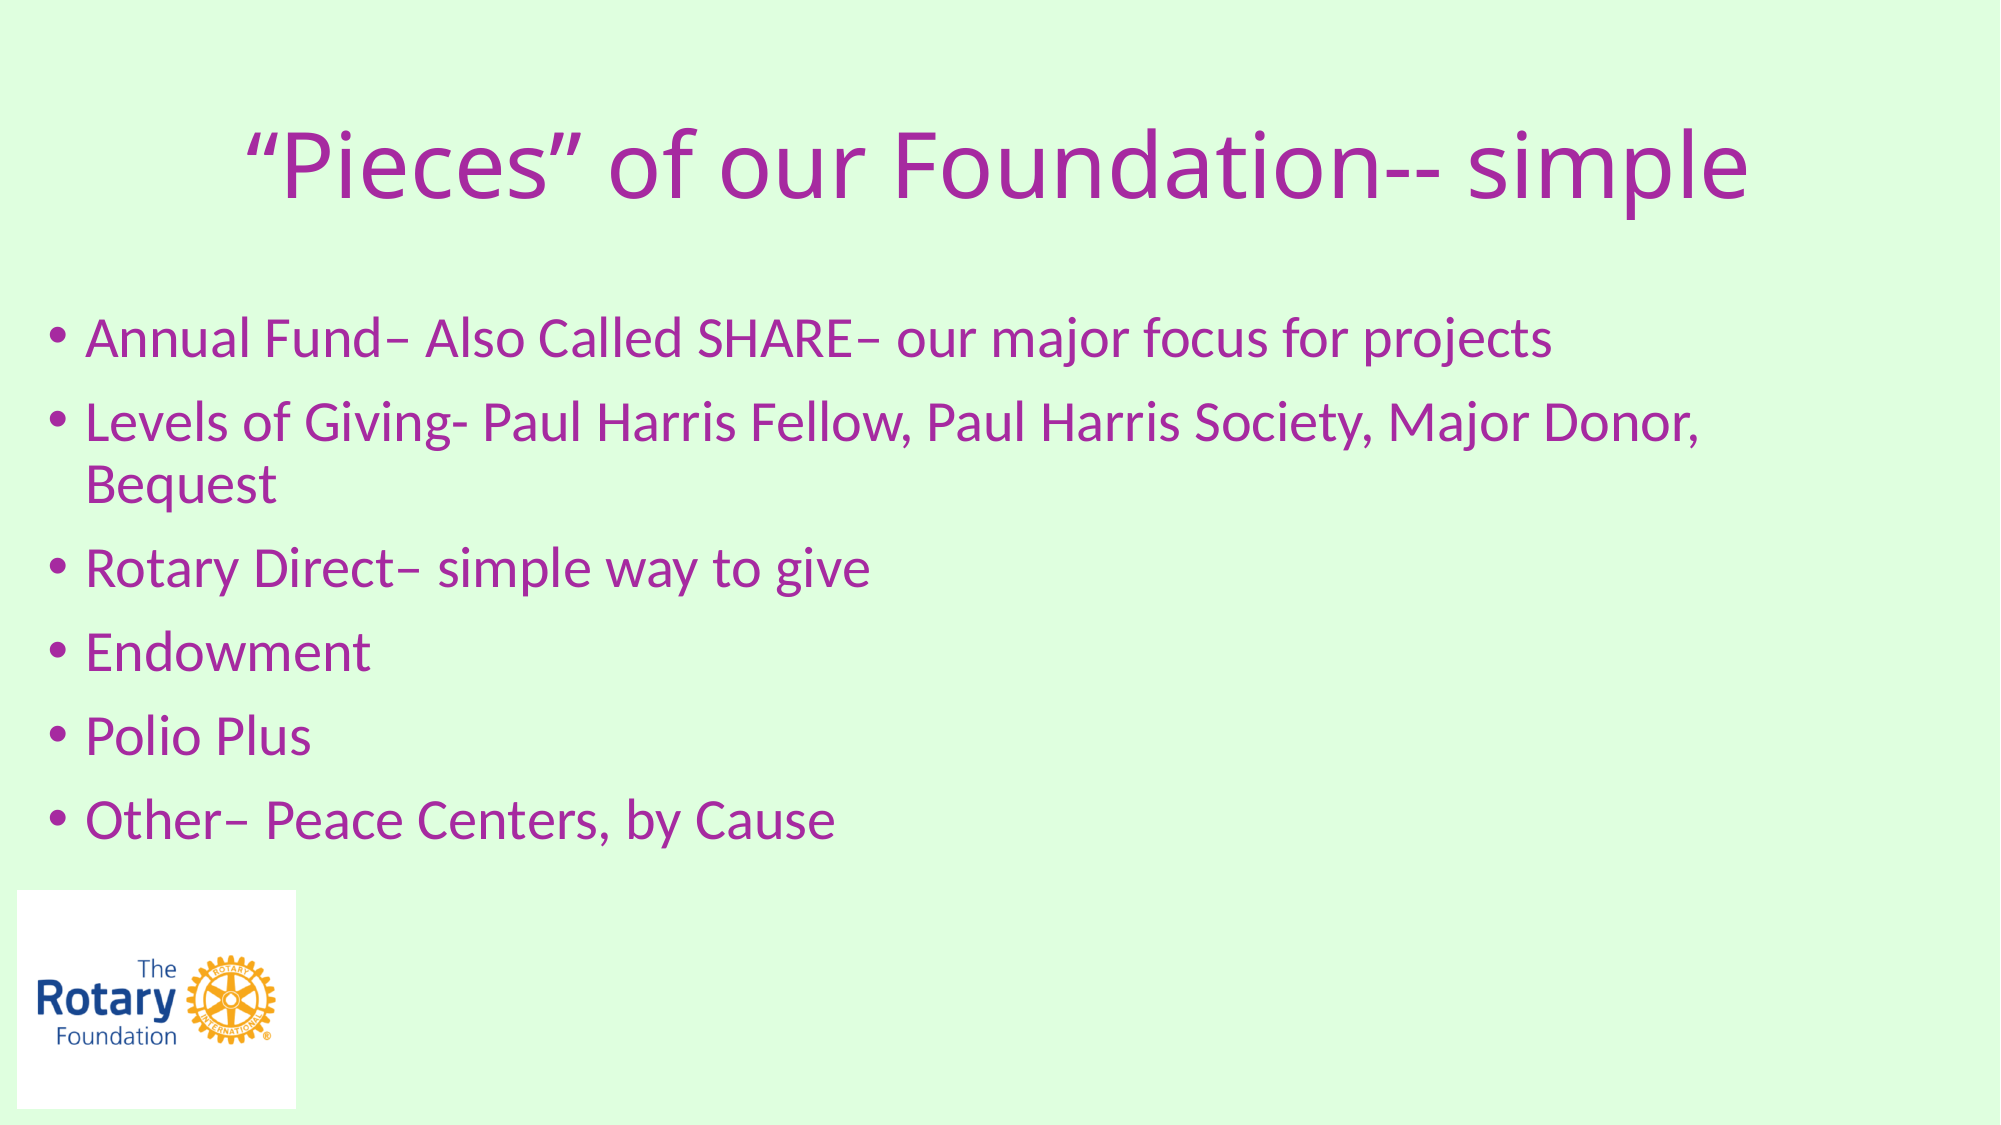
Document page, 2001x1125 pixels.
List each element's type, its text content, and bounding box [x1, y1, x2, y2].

list Annual Fund– Also Called SHARE– our major focus for projects Levels of Giving- Paul Harris Fellow, Paul Harris Society, Major Donor, Bequest Rotary Direct– simple way to give Endowment Polio Plus Other– Peace Centers, by Cause [32, 299, 1863, 1014]
picture [17, 890, 296, 1110]
title “Pieces” of our Foundation-- simple [137, 59, 1863, 278]
